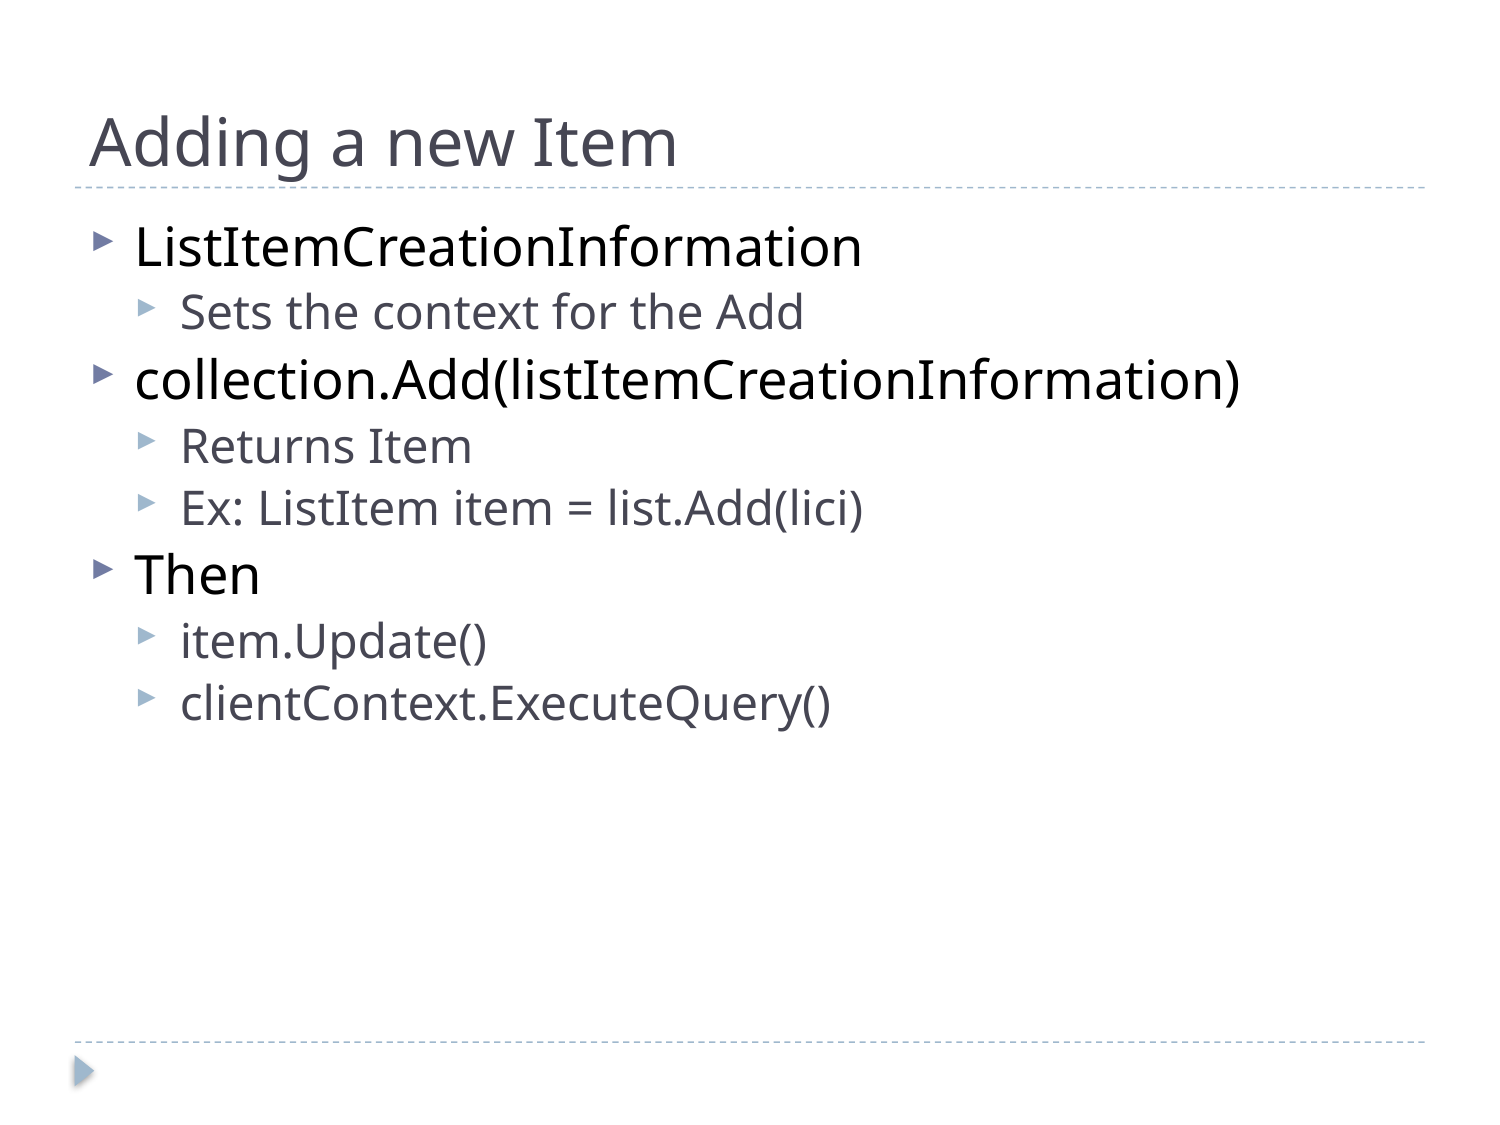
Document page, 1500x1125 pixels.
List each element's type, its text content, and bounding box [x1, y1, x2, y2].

list ListItemCreationInformation Sets the context for the Add collection.Add(listItemCreationInformation) Returns Item Ex: ListItem item = list.Add(lici) Then item.Update() clientContext.ExecuteQuery() [75, 212, 1438, 1025]
title Adding a new Item [75, 24, 1425, 188]
